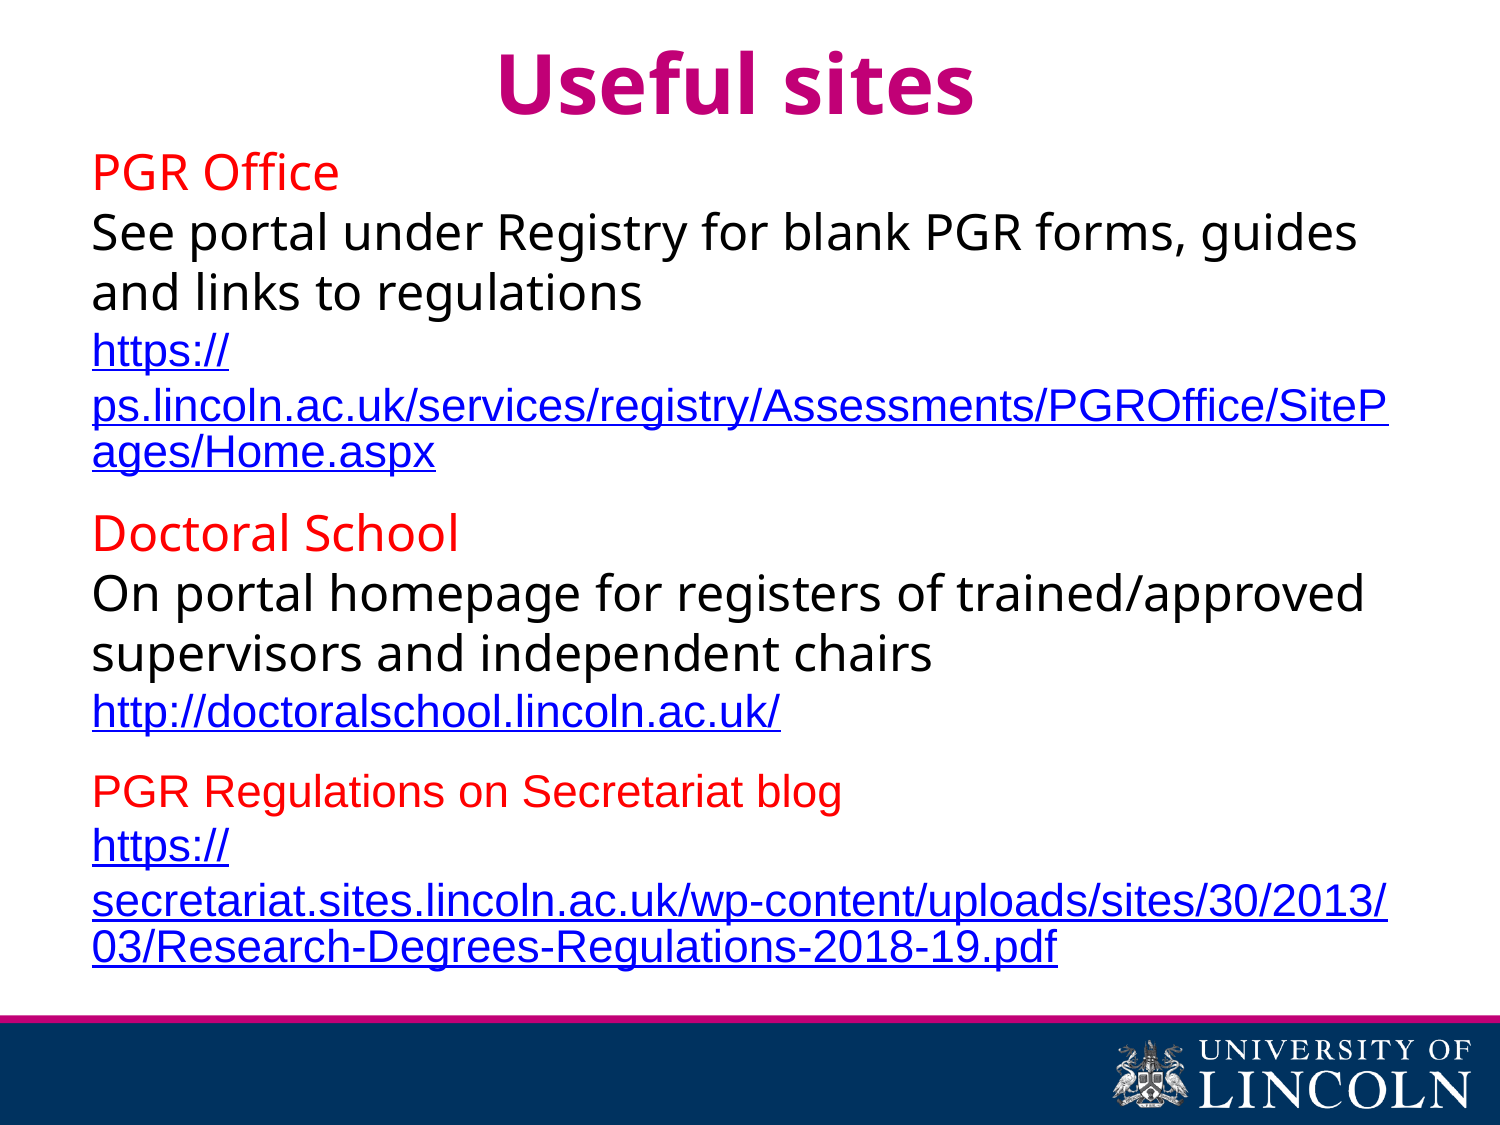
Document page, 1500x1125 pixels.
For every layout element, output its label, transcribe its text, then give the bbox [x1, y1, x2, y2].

picture [1104, 1030, 1480, 1118]
text_box Useful sites [0, 4, 1471, 158]
list PGR Office See portal under Registry for blank PGR forms, guides and links to regulations https://ps.lincoln.ac.uk/services/registry/Assessments/PGROffice/SitePages/Home.aspx Doctoral School On portal homepage for registers of trained/approved supervisors and independent chairs http://doctoralschool.lincoln.ac.uk/ PGR Regulations on Secretariat blog https://secretariat.sites.lincoln.ac.uk/wp-content/uploads/sites/30/2013/03/Research-Degrees-Regulations-2018-19.pdf [76, 158, 1427, 934]
